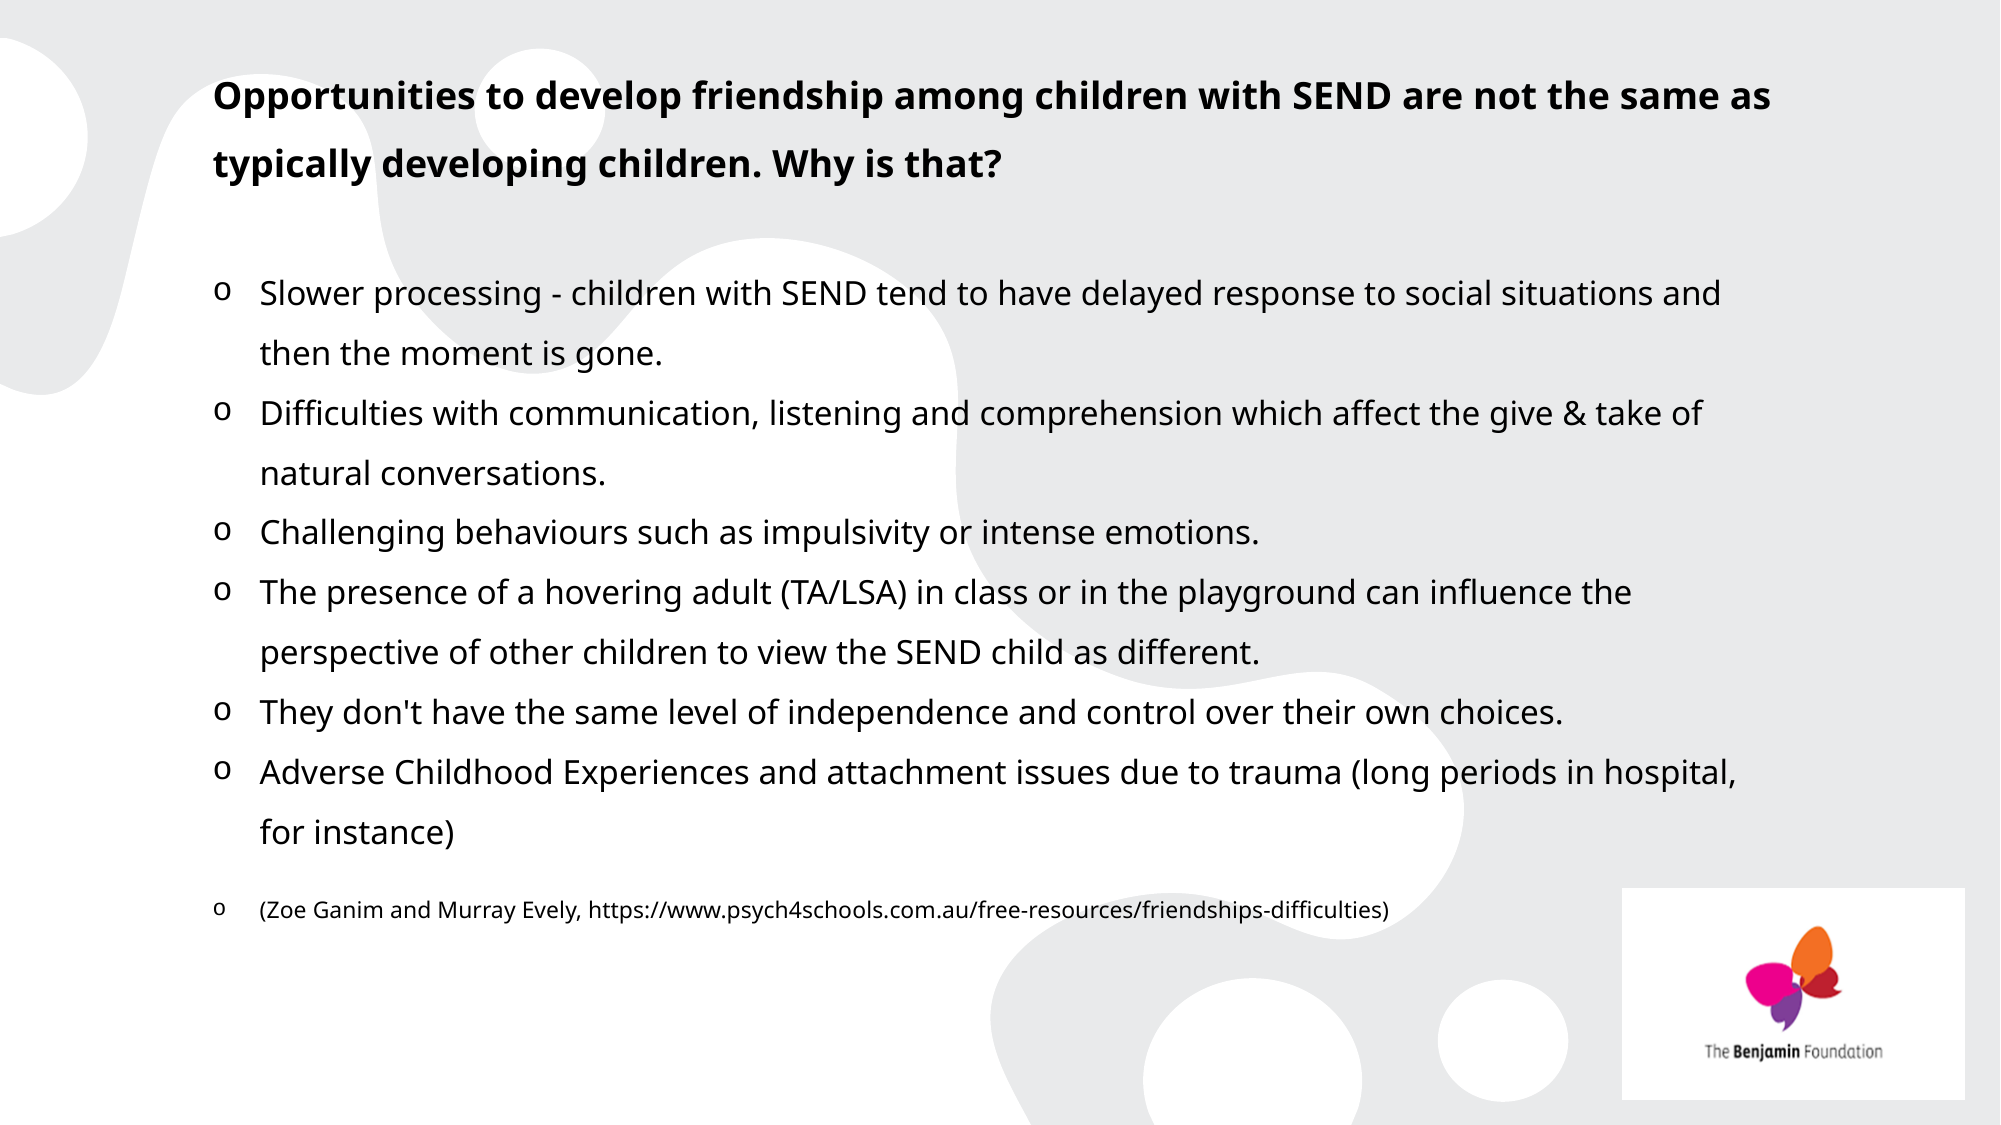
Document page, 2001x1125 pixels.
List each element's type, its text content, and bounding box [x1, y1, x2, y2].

text_box Opportunities to develop friendship among children with SEND are not the same as typically developing children. Why is that? Slower processing - children with SEND tend to have delayed response to social situations and then the moment is gone. Difficulties with communication, listening and comprehension which affect the give & take of natural conversations. Challenging behaviours such as impulsivity or intense emotions. The presence of a hovering adult (TA/LSA) in class or in the playground can influence the perspective of other children to view the SEND child as different. They don't have the same level of independence and control over their own choices. Adverse Childhood Experiences and attachment issues due to trauma (long periods in hospital, for instance) (Zoe Ganim and Murray Evely, https://www.psych4schools.com.au/free-resources/friendships-difficulties) [197, 42, 1792, 931]
picture [1622, 888, 1965, 1100]
